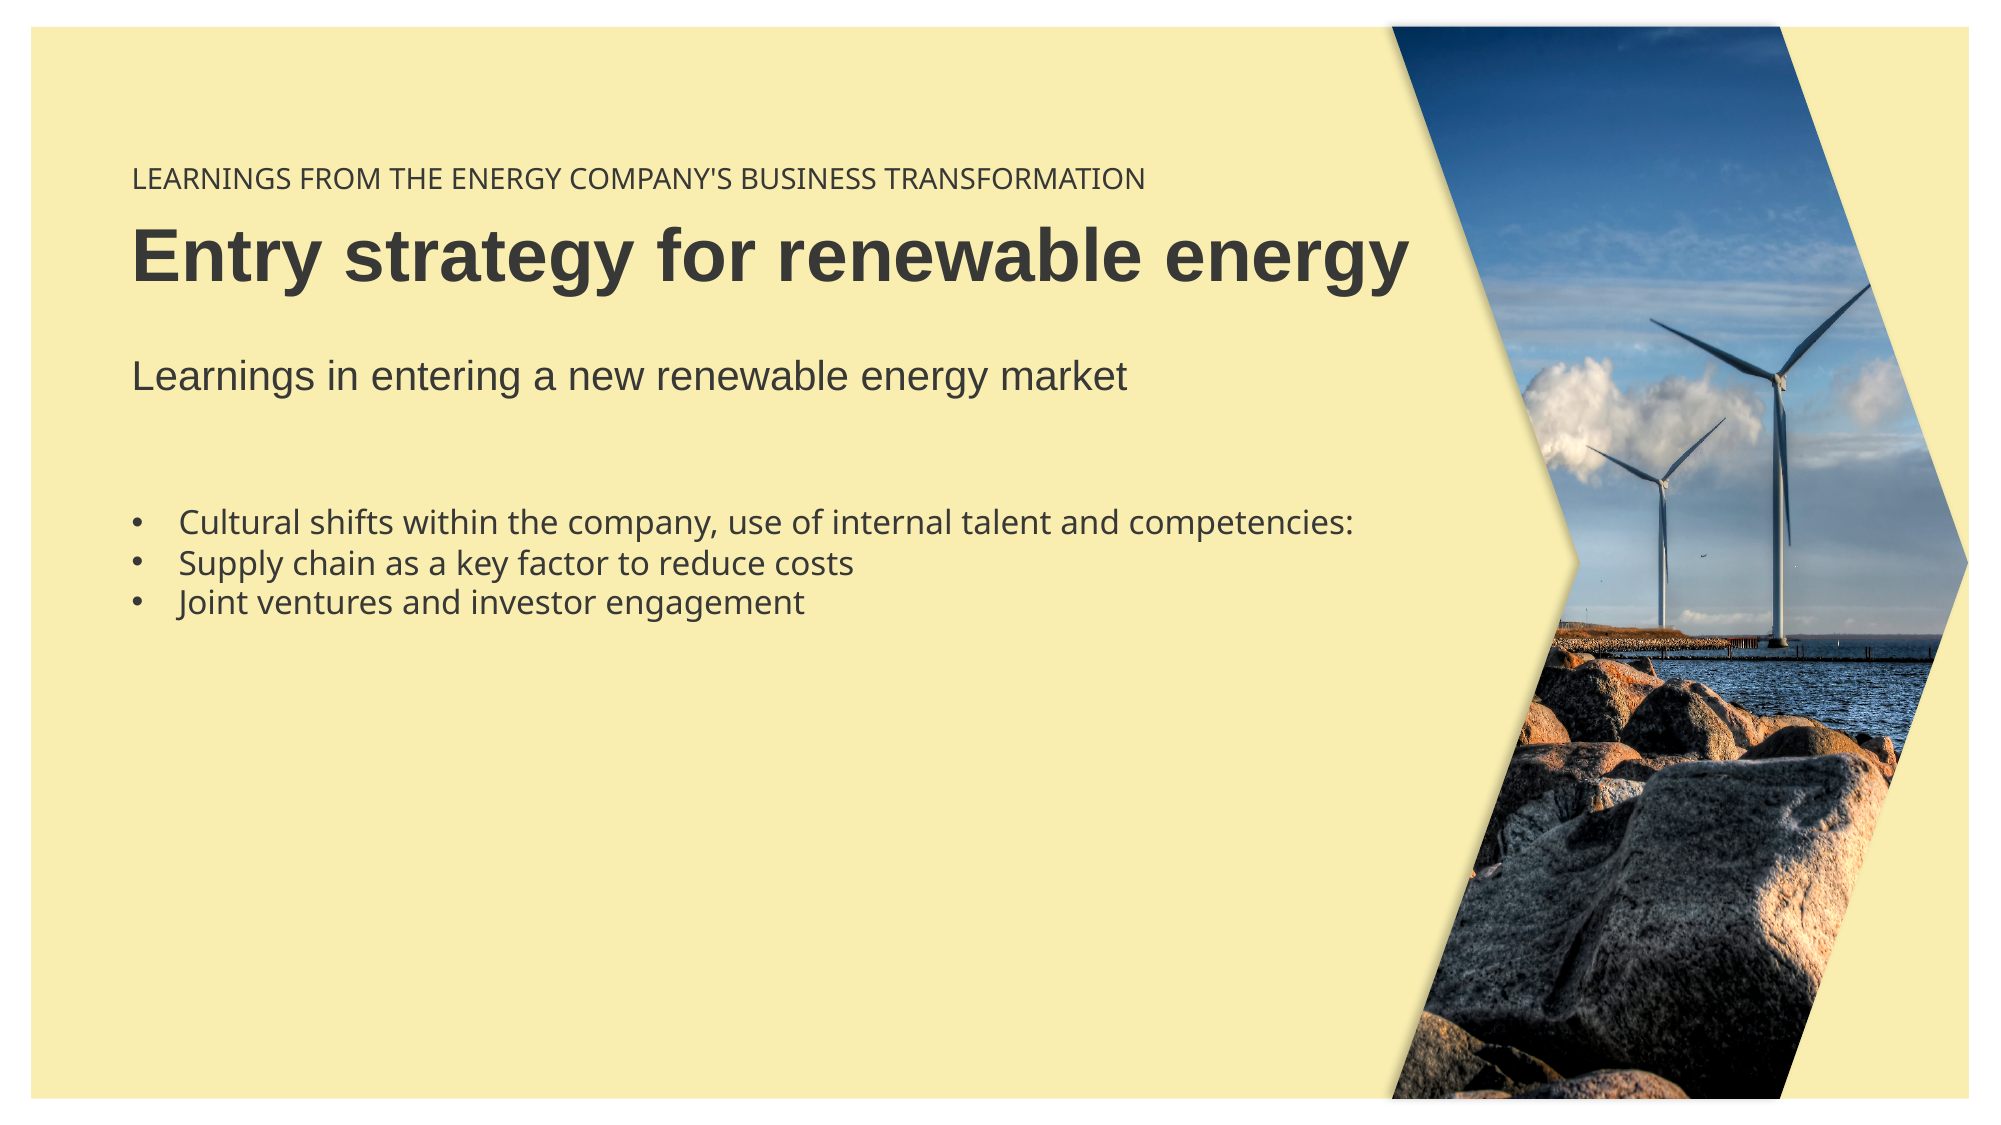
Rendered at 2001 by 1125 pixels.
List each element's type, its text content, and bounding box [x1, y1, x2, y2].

text_box Cultural shifts within the company, use of internal talent and competencies: Supply chain as a key factor to reduce costs Joint ventures and investor engagement [116, 494, 1568, 629]
list Learnings in entering a new renewable energy market [116, 347, 1515, 409]
text_box [1390, 25, 1970, 1101]
list Entry strategy for renewable energy [116, 209, 1472, 288]
list LEARNINGS FROM THE ENERGY COMPANY'S BUSINESS TRANSFORMATION [116, 157, 1442, 202]
